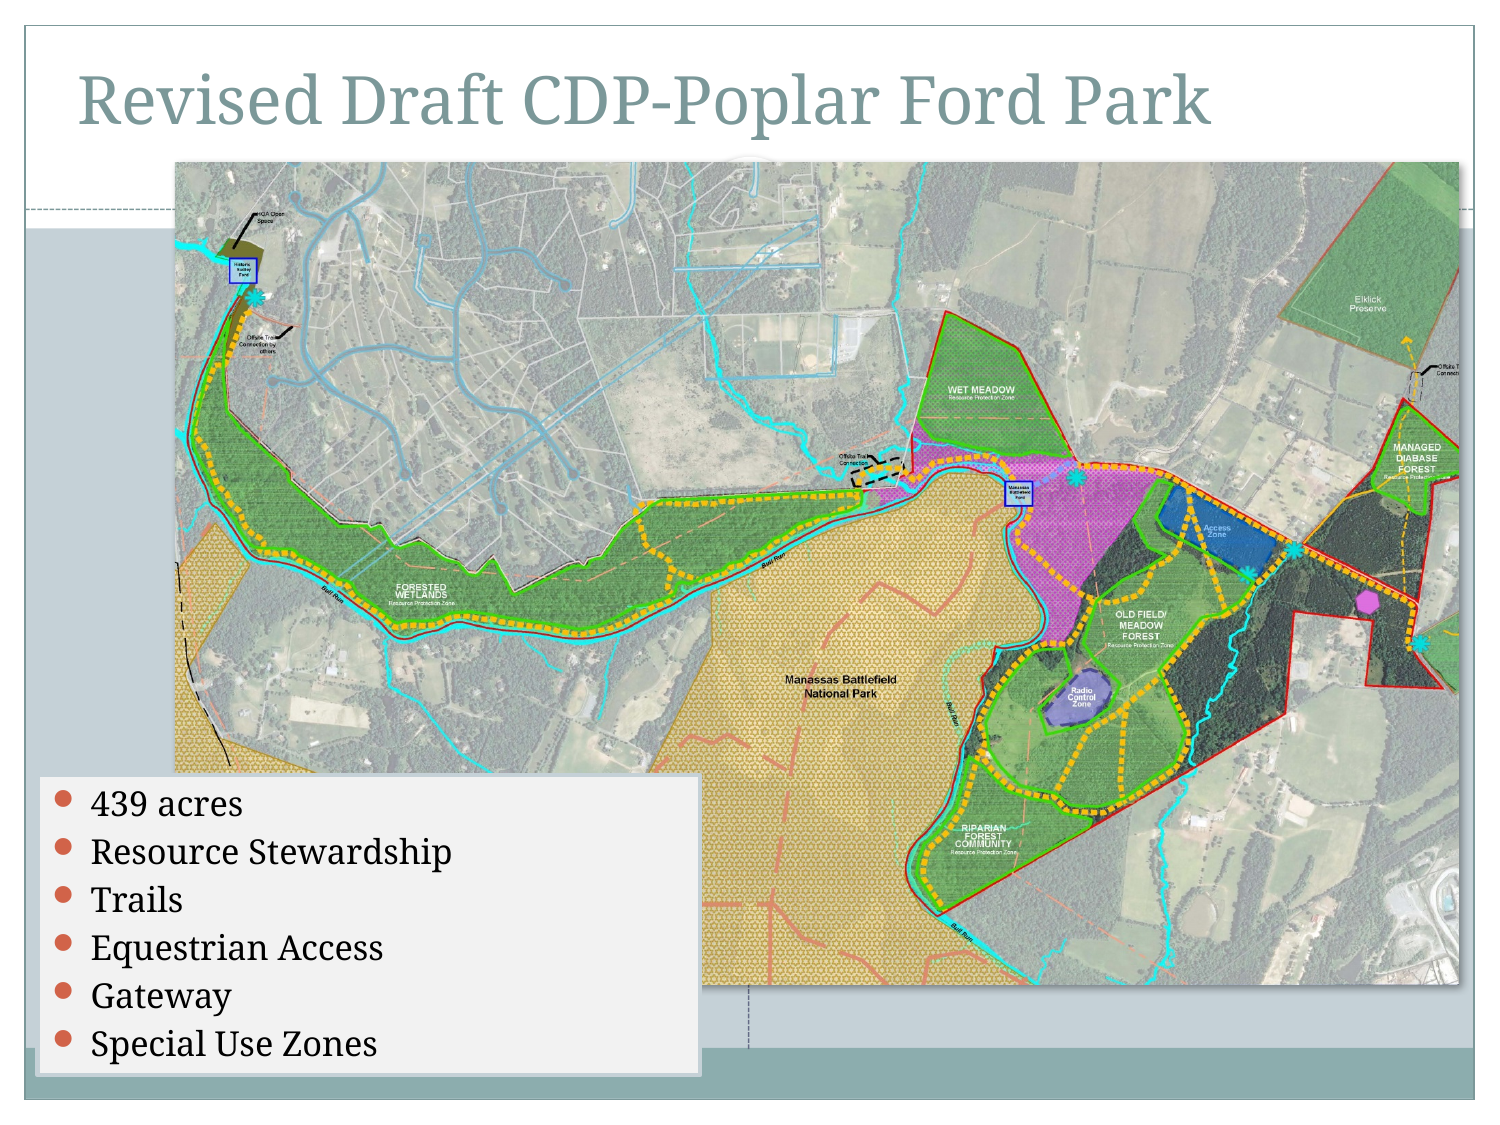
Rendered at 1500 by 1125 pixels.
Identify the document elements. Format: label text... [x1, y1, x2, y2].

title Revised Draft CDP-Poplar Ford Park [62, 50, 1463, 146]
list 439 acres Resource Stewardship Trails Equestrian Access Gateway Special Use Zones [37, 774, 700, 1075]
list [174, 162, 1460, 985]
